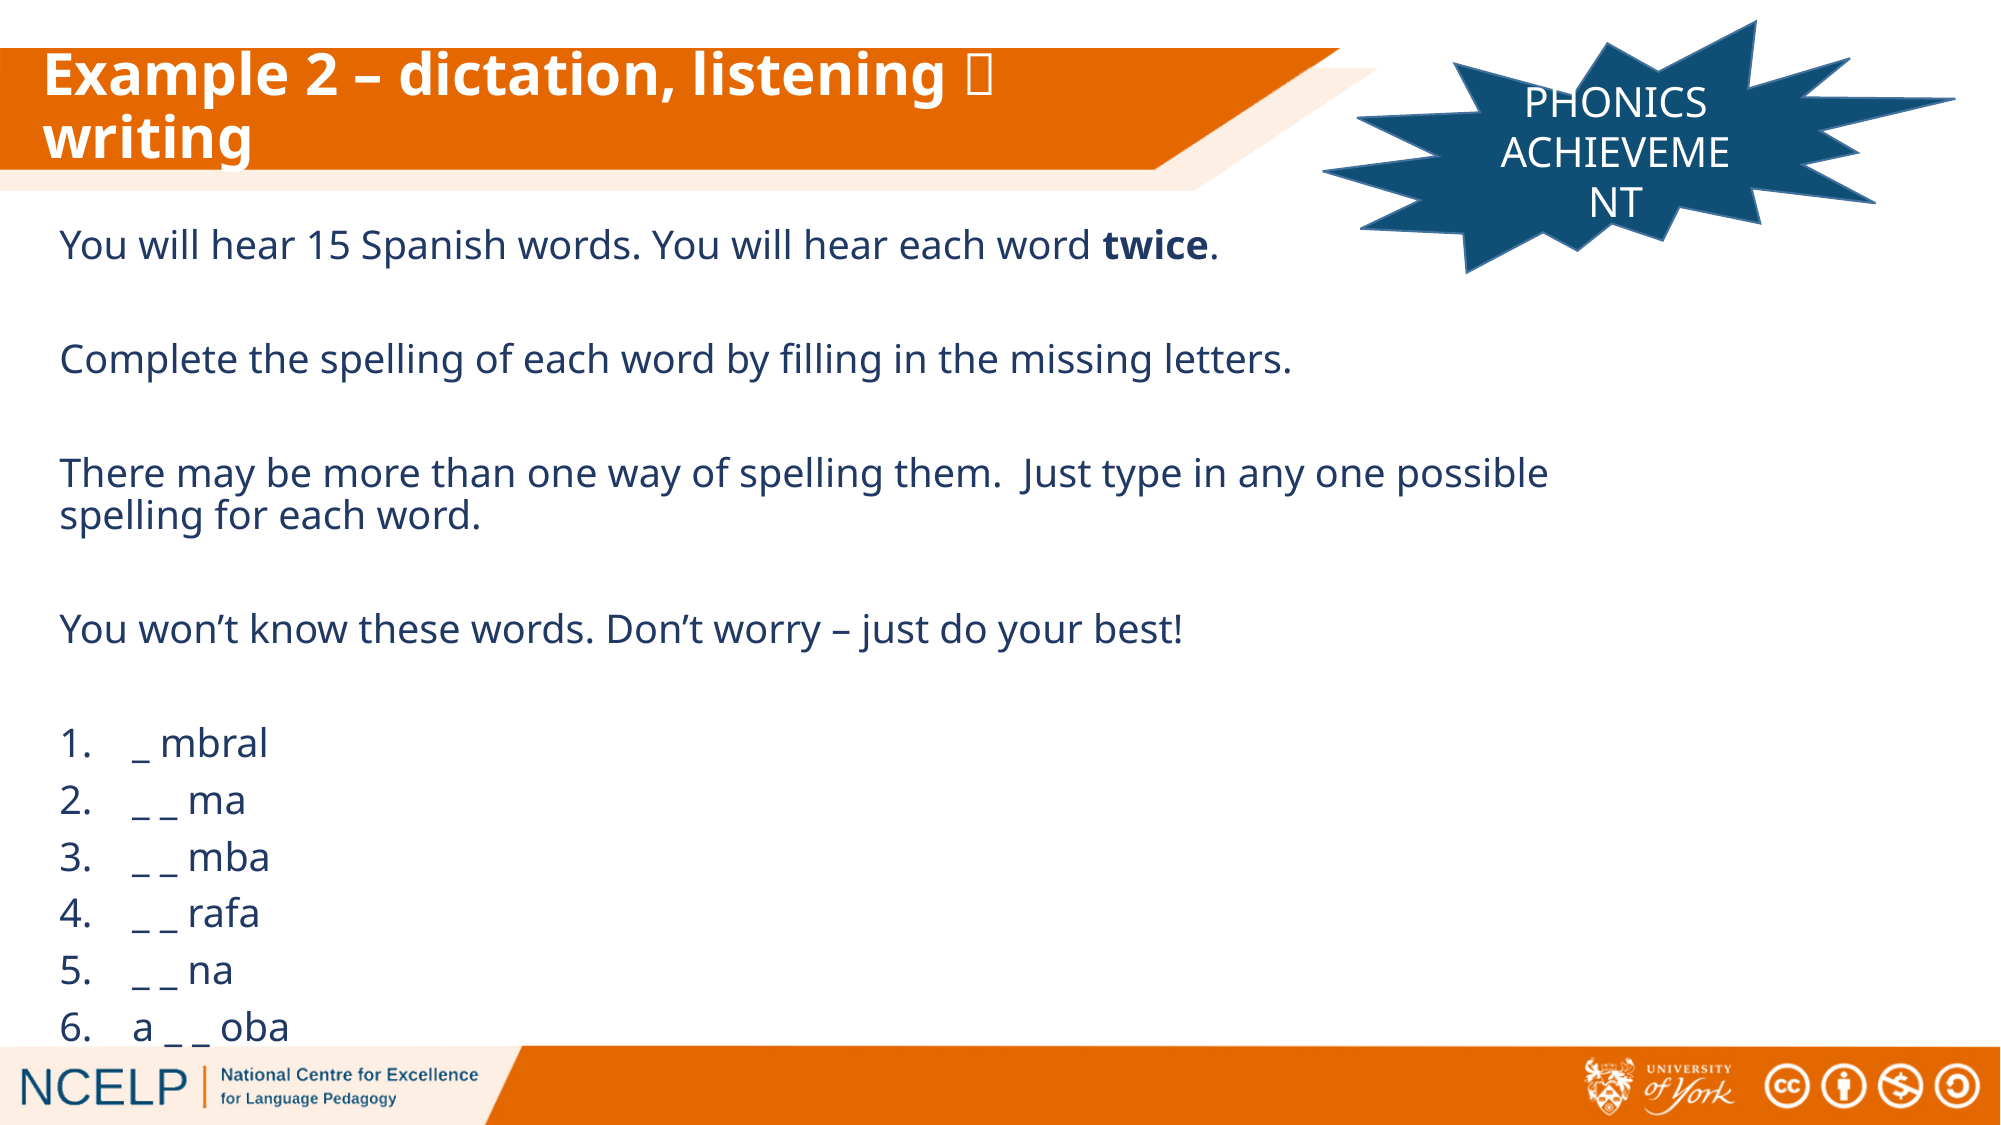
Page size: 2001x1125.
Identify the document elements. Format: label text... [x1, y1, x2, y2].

text_box You will hear 15 Spanish words. You will hear each word twice. Complete the spelling of each word by filling in the missing letters. There may be more than one way of spelling them. Just type in any one possible spelling for each word. You won’t know these words. Don’t worry – just do your best! _ mbral _ _ ma _ _ mba _ _ rafa _ _ na a _ _ oba [44, 218, 1646, 1064]
text_box PHONICS ACHIEVEMENT [1380, 19, 1956, 242]
picture [0, 0, 2001, 1125]
